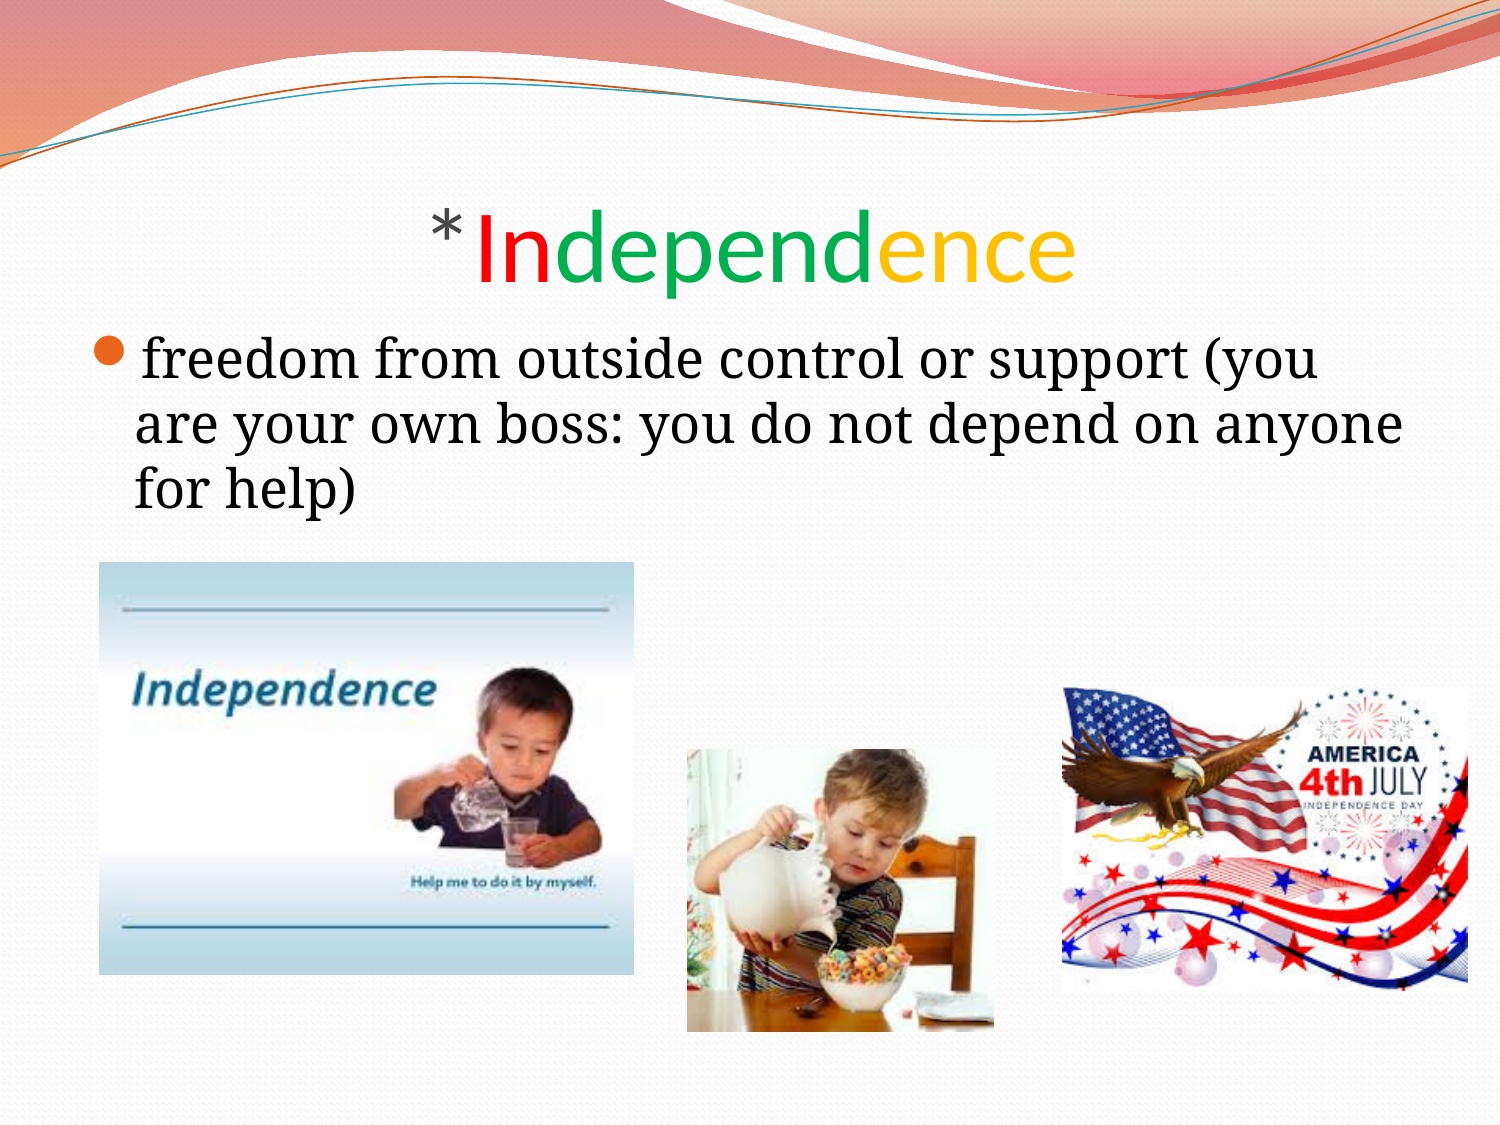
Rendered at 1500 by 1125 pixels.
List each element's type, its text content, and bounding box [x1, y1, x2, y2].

text_box [0, 0, 327, 197]
picture [99, 562, 635, 976]
picture [1062, 687, 1468, 991]
list freedom from outside control or support (you are your own boss: you do not depend on anyone for help) [75, 317, 1425, 1038]
title *Independence [75, 115, 1425, 303]
picture [687, 749, 994, 1032]
